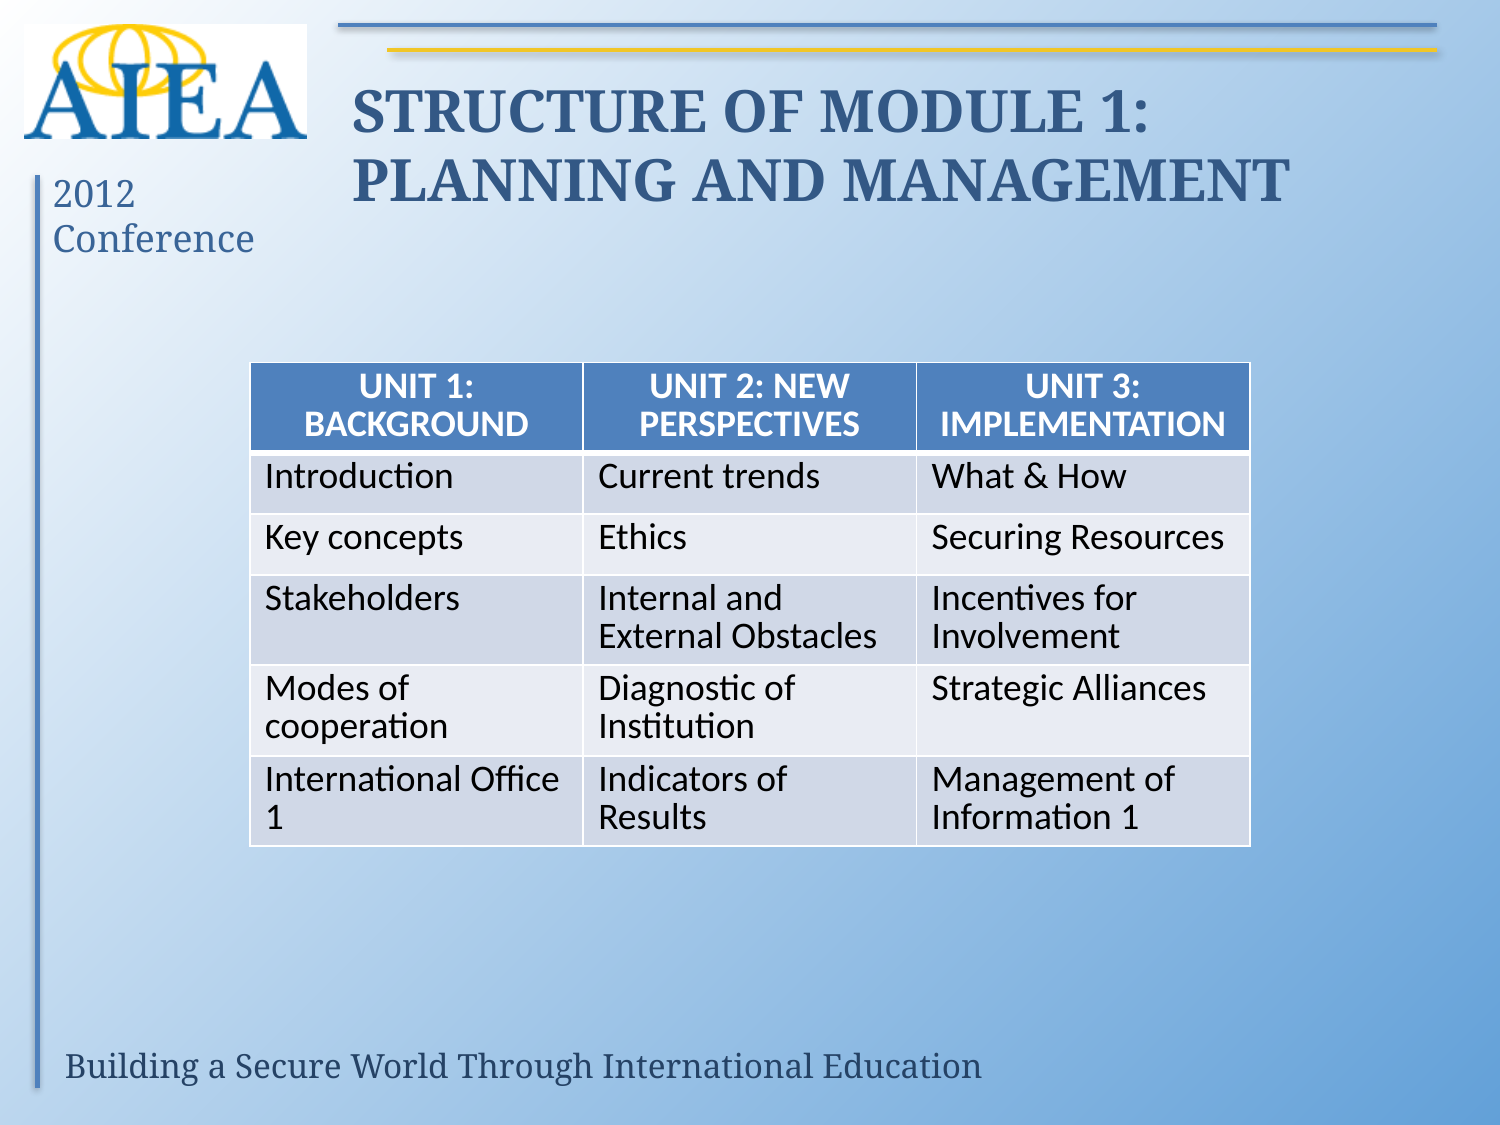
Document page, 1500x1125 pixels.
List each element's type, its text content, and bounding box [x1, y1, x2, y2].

table_header UNIT 3: IMPLEMENTATION [917, 363, 1249, 450]
table_cell What & How [917, 456, 1249, 513]
table_header UNIT 2: NEW PERSPECTIVES [584, 363, 916, 450]
table_cell Stakeholders [251, 576, 582, 664]
table_header UNIT 1: BACKGROUND [251, 363, 582, 450]
table_cell Strategic Alliances [917, 666, 1249, 755]
table_cell Management of Information 1 [917, 757, 1249, 845]
table_cell Diagnostic of Institution [584, 666, 916, 755]
table_cell Modes of cooperation [251, 666, 582, 755]
table_cell International Office 1 [251, 757, 582, 845]
table_cell Indicators of Results [584, 757, 916, 845]
table_cell Securing Resources [917, 515, 1249, 574]
table_cell Key concepts [251, 515, 582, 574]
title STRUCTURE OF MODULE 1: PLANNING AND MANAGEMENT [337, 50, 1500, 238]
picture [24, 24, 307, 139]
table_cell Incentives for Involvement [917, 576, 1249, 664]
table_cell Introduction [251, 456, 582, 513]
list [75, 262, 1425, 1005]
table_cell Internal and External Obstacles [584, 576, 916, 664]
table_cell Current trends [584, 456, 916, 513]
table_cell Ethics [584, 515, 916, 574]
